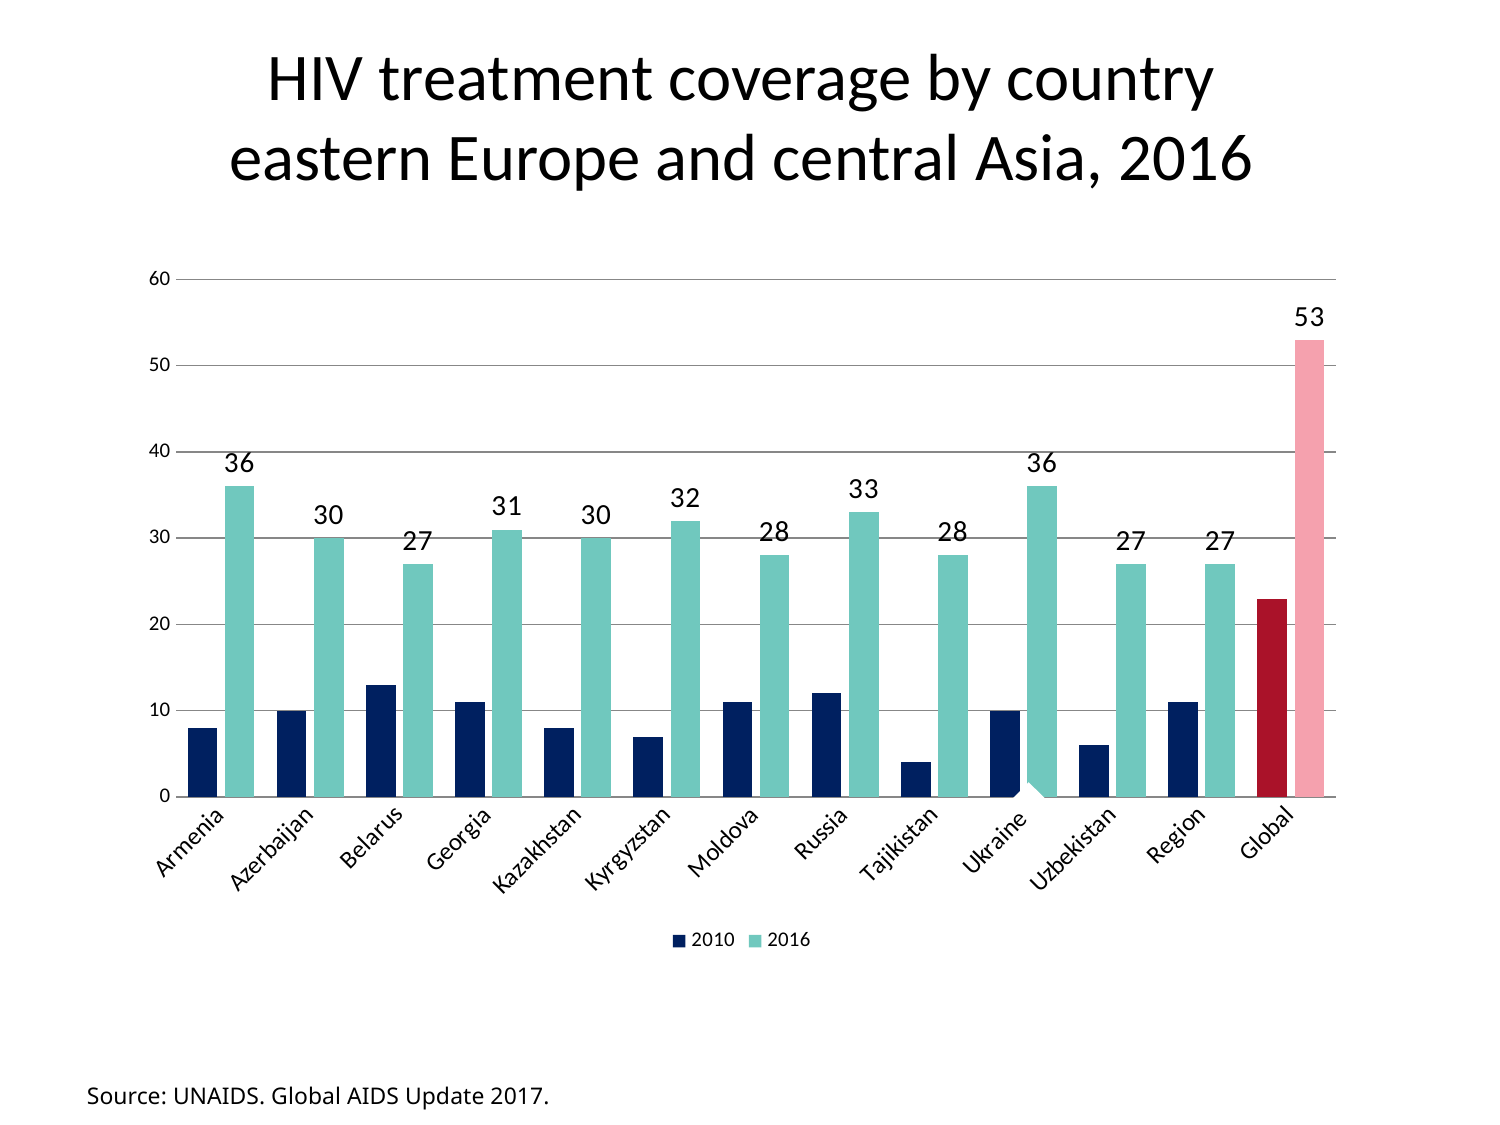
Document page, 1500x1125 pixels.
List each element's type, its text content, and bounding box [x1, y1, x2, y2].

title HIV treatment coverage by country eastern Europe and central Asia, 2016 [10, 20, 1474, 208]
text_box Source: UNAIDS. Global AIDS Update 2017. [72, 1074, 1117, 1117]
chart [123, 255, 1361, 958]
